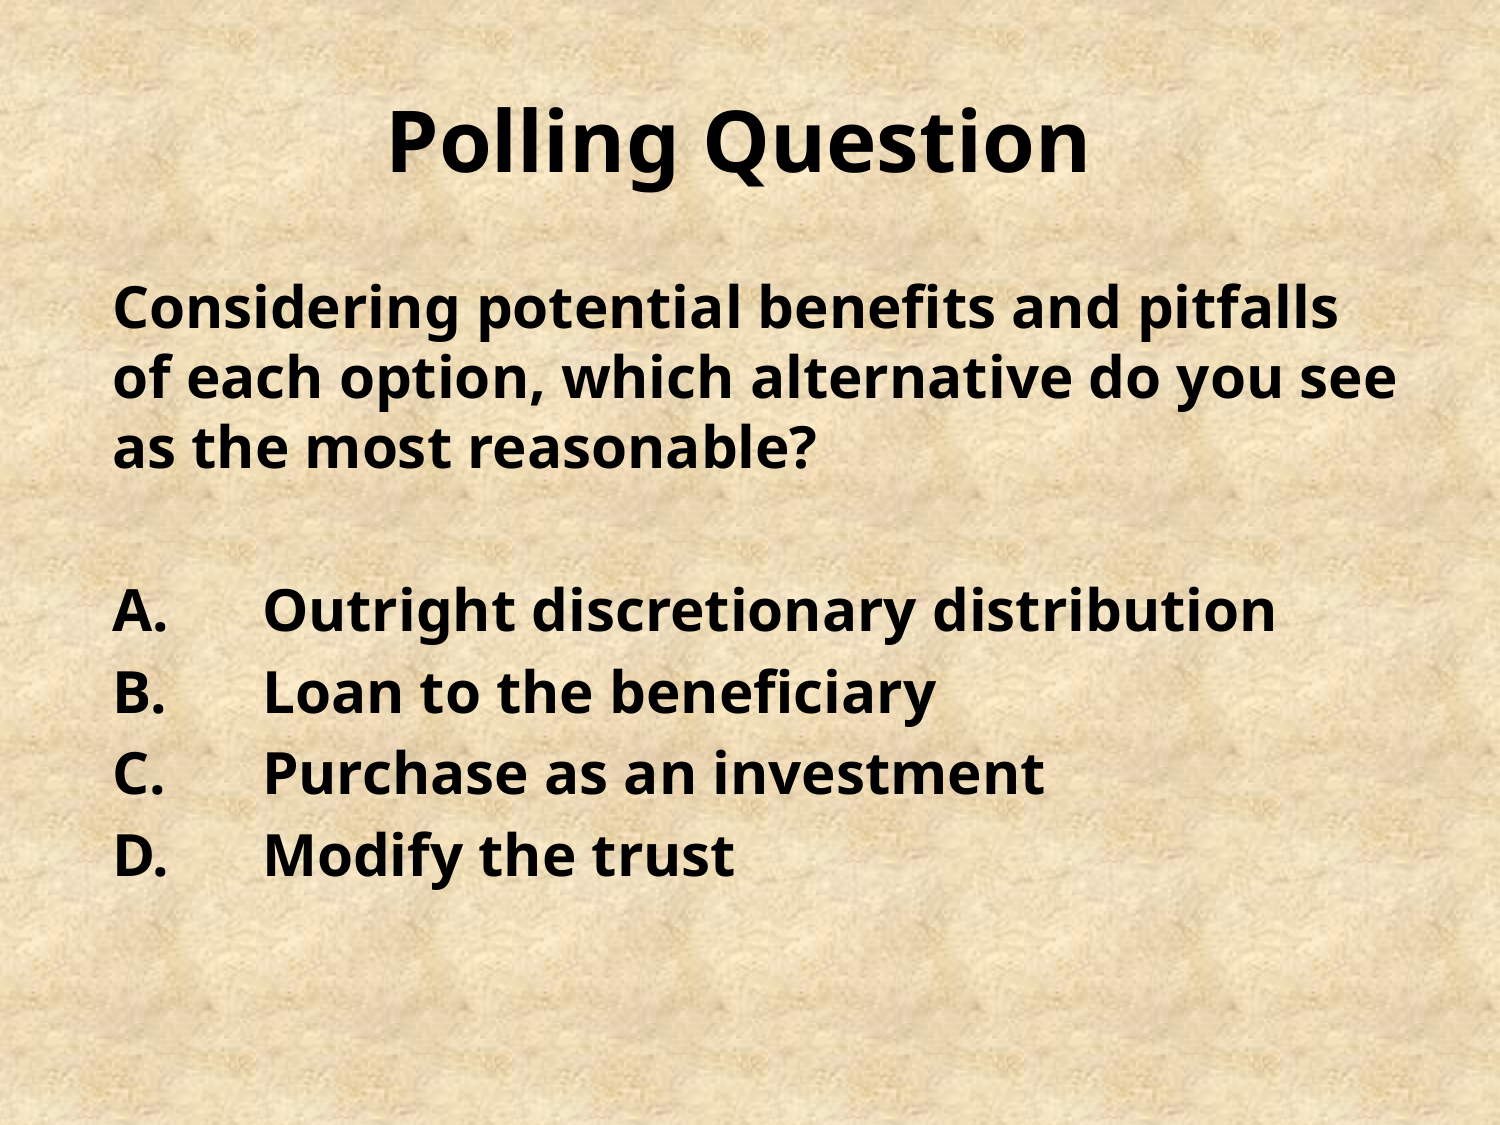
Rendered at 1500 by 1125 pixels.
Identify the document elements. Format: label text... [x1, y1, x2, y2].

picture [0, 0, 1500, 1125]
list Considering potential benefits and pitfalls of each option, which alternative do you see as the most reasonable? A. Outright discretionary distribution B. Loan to the beneficiary C. Purchase as an investment D. Modify the trust [75, 262, 1425, 1035]
title Polling Question [75, 45, 1425, 233]
